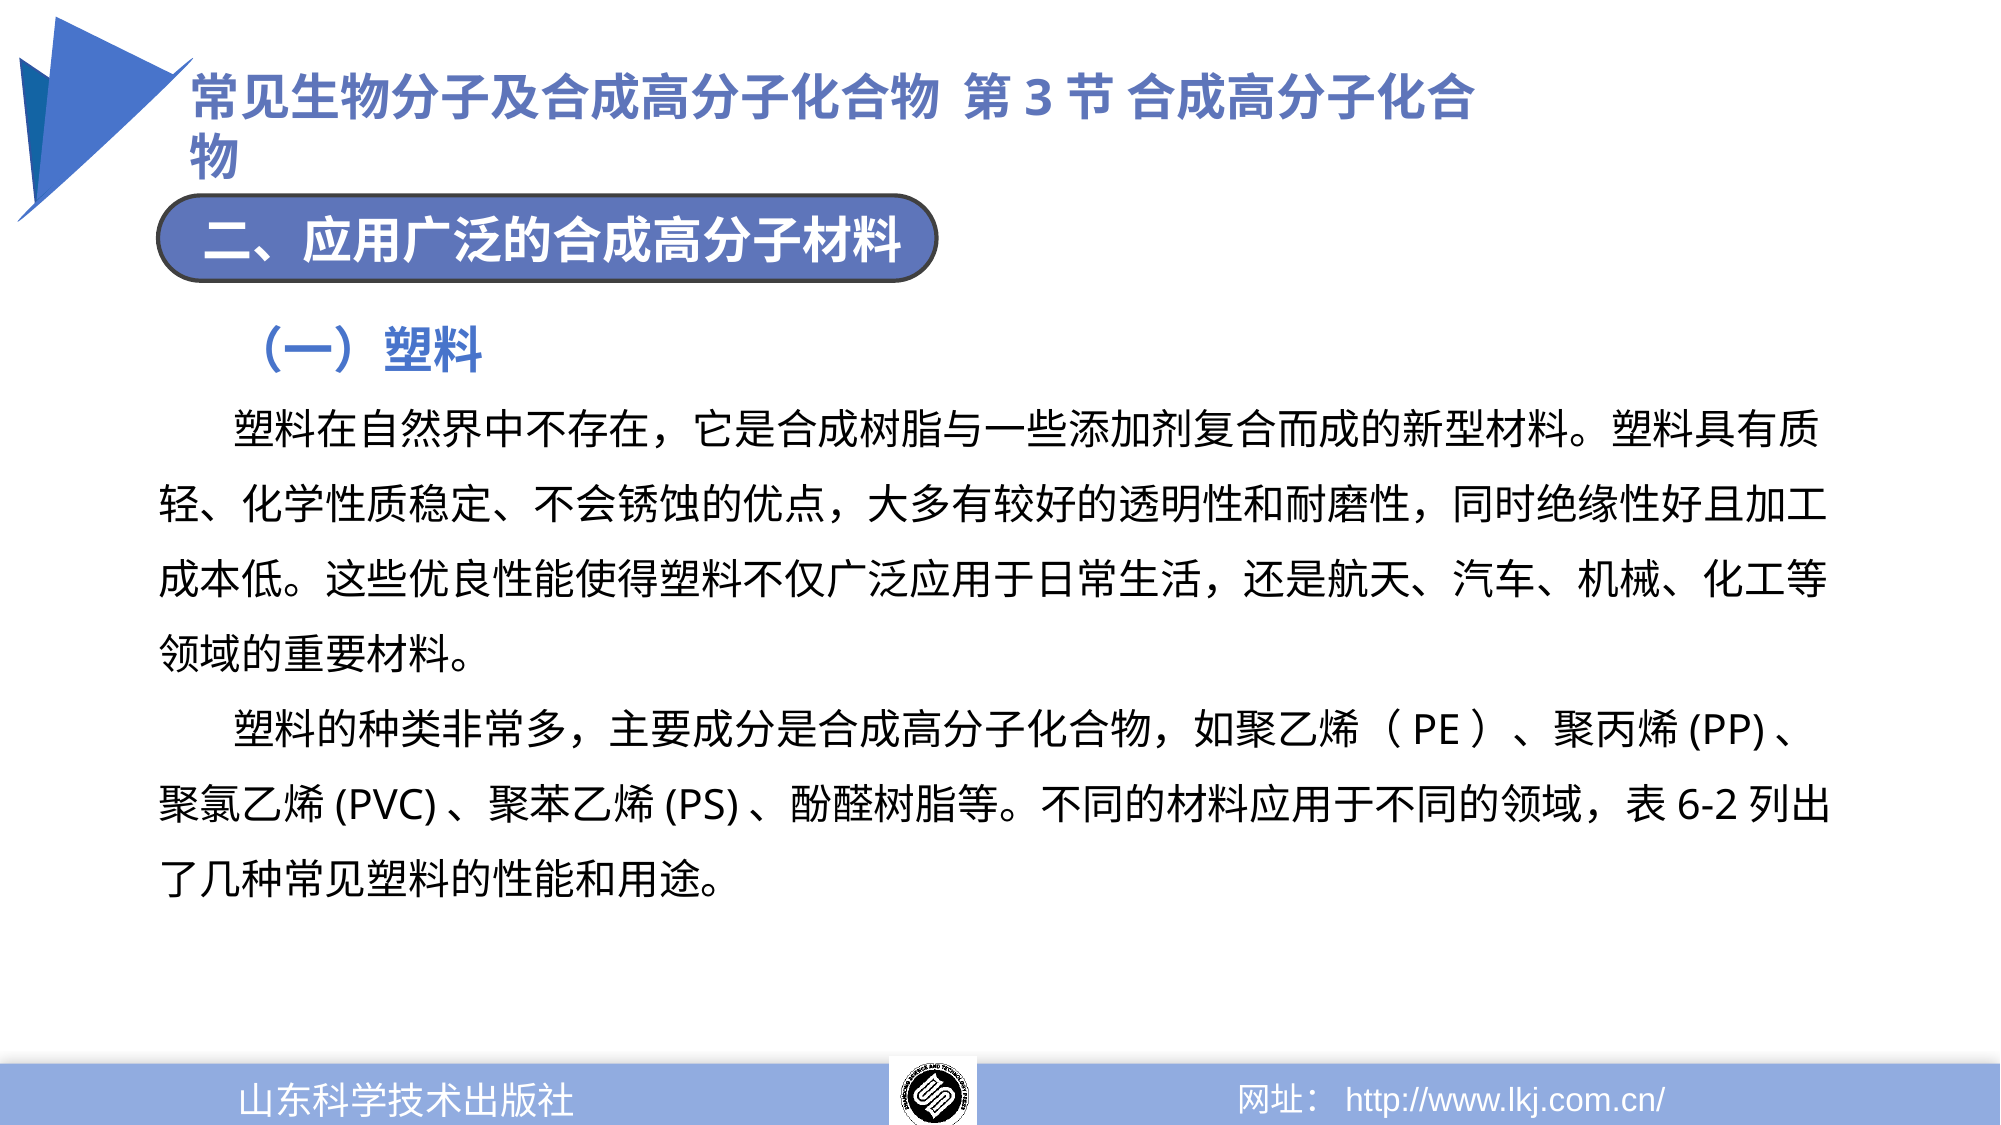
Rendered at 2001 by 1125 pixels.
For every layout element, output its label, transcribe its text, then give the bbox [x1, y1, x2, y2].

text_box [157, 194, 1010, 282]
text_box 网址：http://www.lkj.com.cn/ [1222, 1070, 1890, 1125]
text_box [978, 1062, 2000, 1125]
text_box （一）塑料 塑料在自然界中不存在，它是合成树脂与一些添加剂复合而成的新型材料。塑料具有质轻、化学性质稳定、不会锈蚀的优点，大多有较好的透明性和耐磨性，同时绝缘性好且加工成本低。这些优良性能使得塑料不仅广泛应用于日常生活，还是航天、汽车、机械、化工等领域的重要材料。 塑料的种类非常多，主要成分是合成高分子化合物，如聚乙烯（PE）、聚丙烯(PP)、聚氯乙烯(PVC)、聚苯乙烯(PS)、酚醛树脂等。不同的材料应用于不同的领域，表6-2列出了几种常见塑料的性能和用途。 [143, 280, 1857, 911]
text_box [0, 1062, 889, 1125]
picture [889, 1055, 978, 1125]
text_box 常见生物分子及合成高分子化合物 第3节 合成高分子化合物 [175, 58, 1534, 194]
text_box 山东科学技术出版社 [222, 1069, 889, 1125]
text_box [0, 29, 226, 182]
